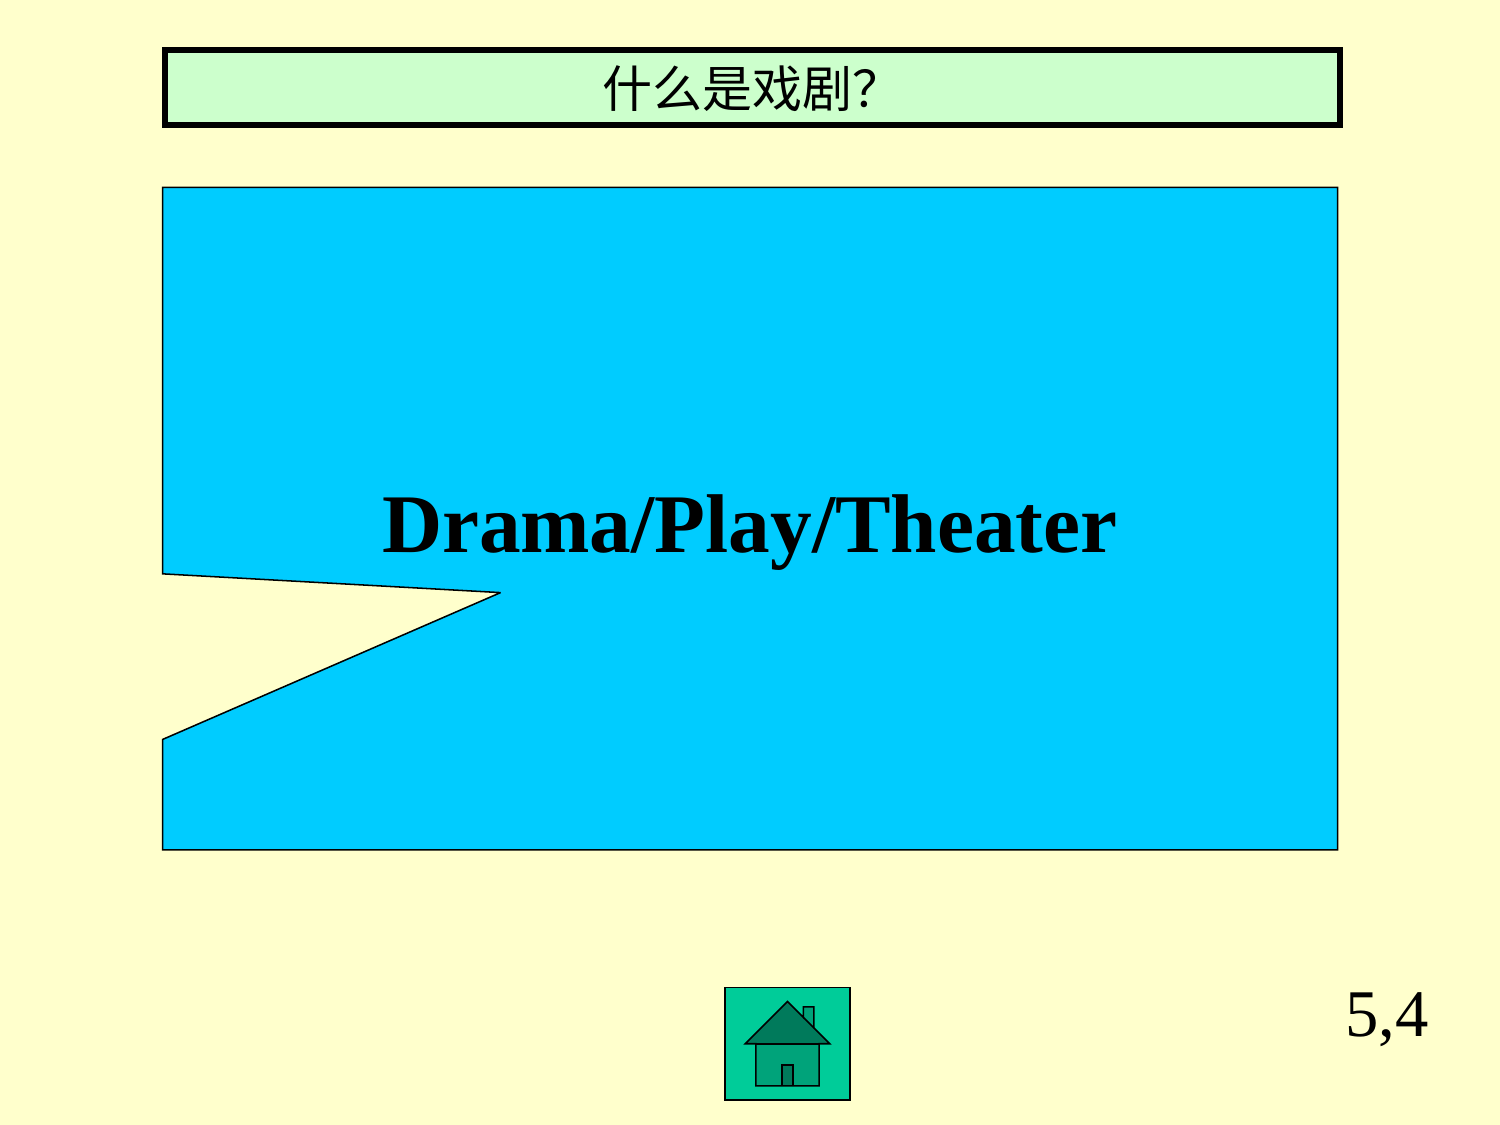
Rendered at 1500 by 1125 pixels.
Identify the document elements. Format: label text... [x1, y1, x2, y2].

subtitle 5,4 [1275, 962, 1500, 1125]
text_box Drama/Play/Theater [162, 187, 1338, 850]
text_box [725, 987, 851, 1101]
text_box 什么是戏剧？ [165, 49, 1340, 125]
